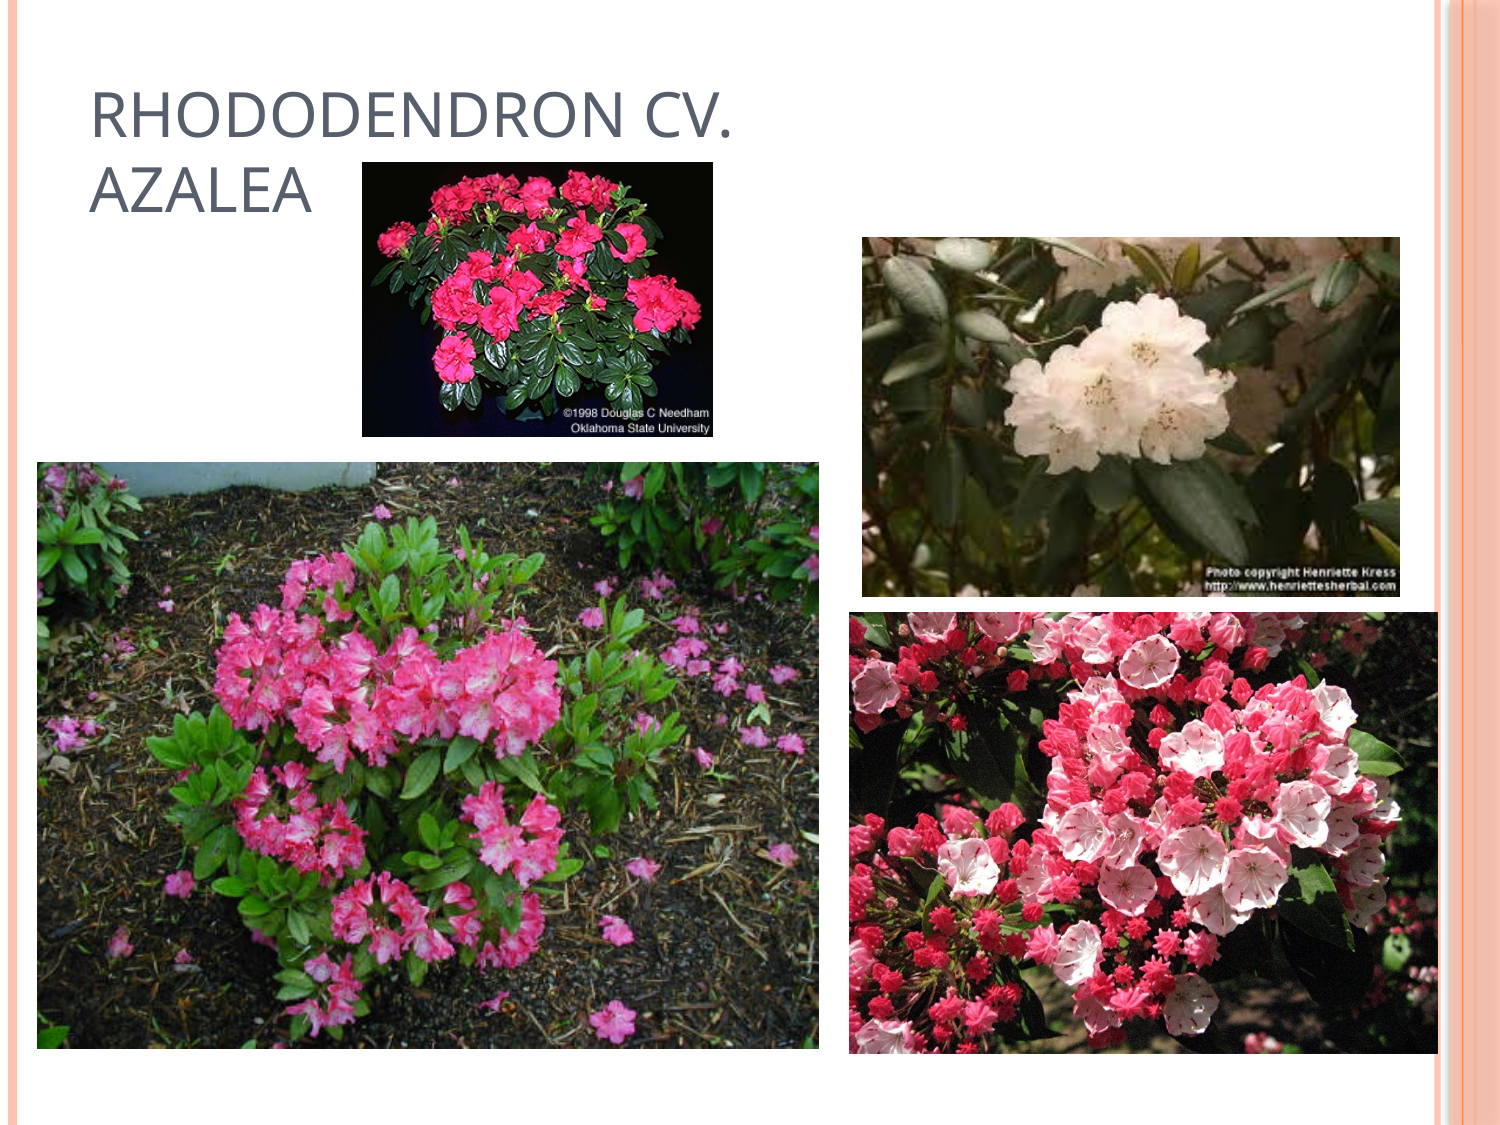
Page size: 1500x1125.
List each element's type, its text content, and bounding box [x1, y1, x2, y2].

picture [361, 161, 713, 437]
picture [36, 461, 820, 1049]
picture [849, 611, 1438, 1054]
picture [861, 236, 1401, 597]
title Rhododendron cv. Azalea [75, 45, 1300, 233]
